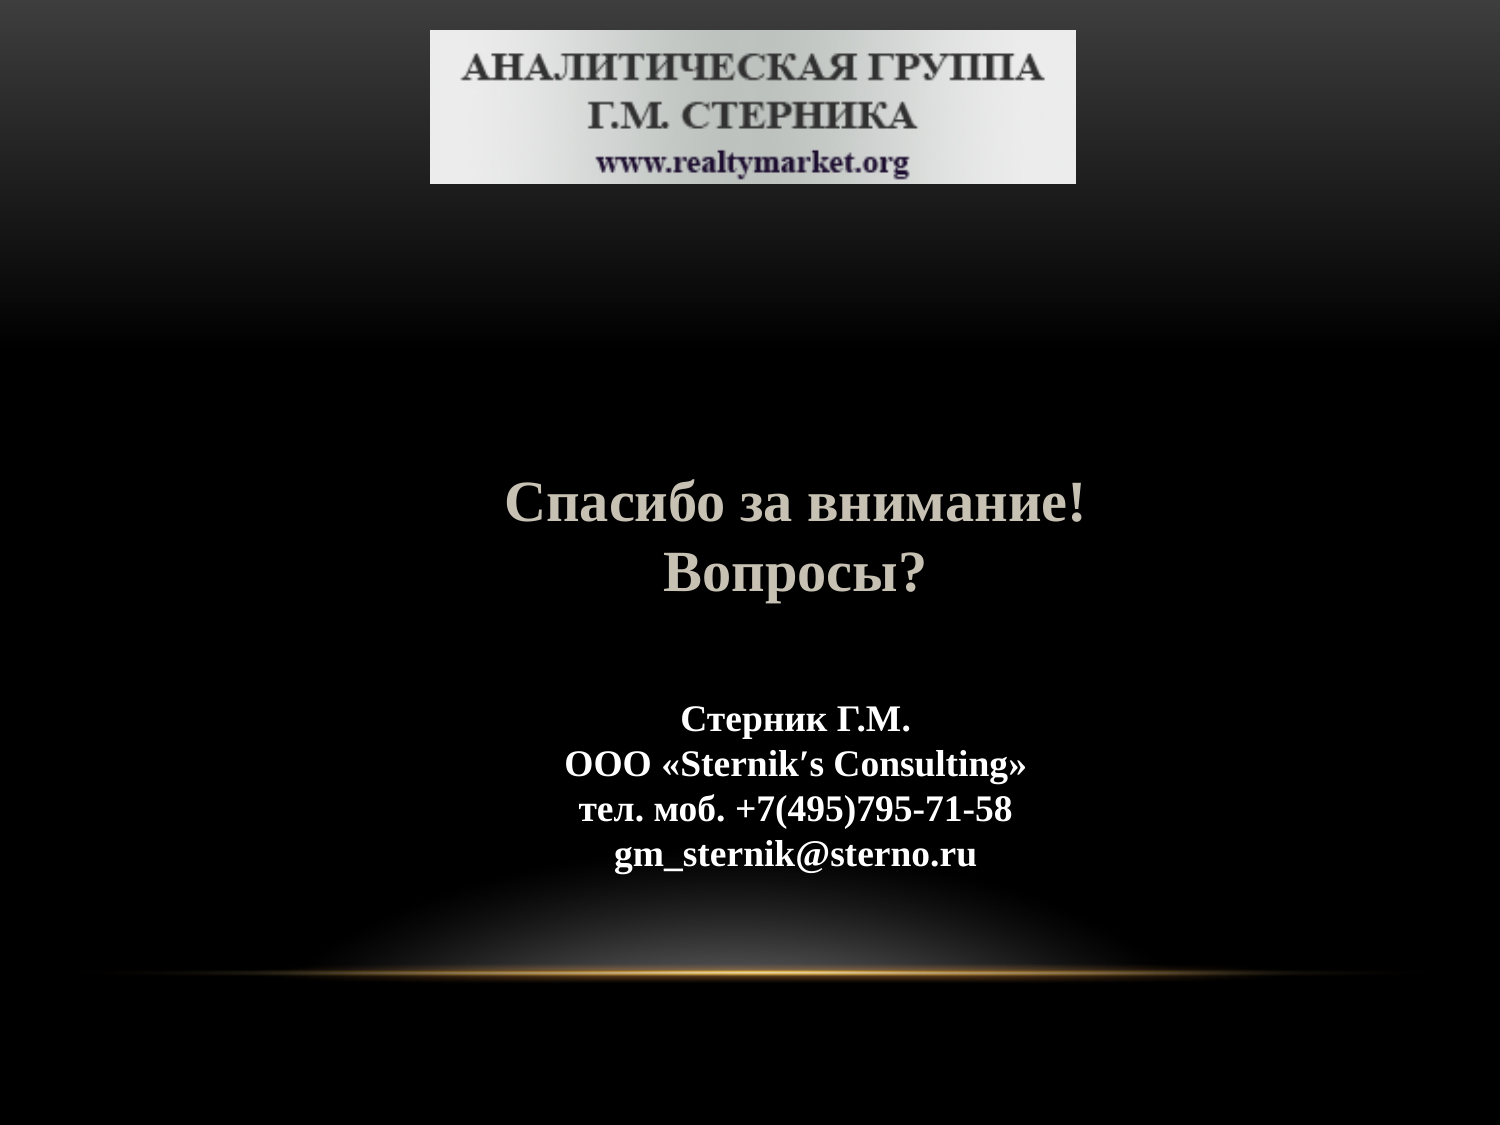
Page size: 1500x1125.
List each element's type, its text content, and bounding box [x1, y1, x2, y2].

picture [0, 0, 1500, 1125]
text_box Спасибо за внимание! Вопросы? Стерник Г.М. ООО «Sternik′s Consulting» тел. моб. +7(495)795-71-58 gm_sternik@sterno.ru [383, 456, 1134, 881]
